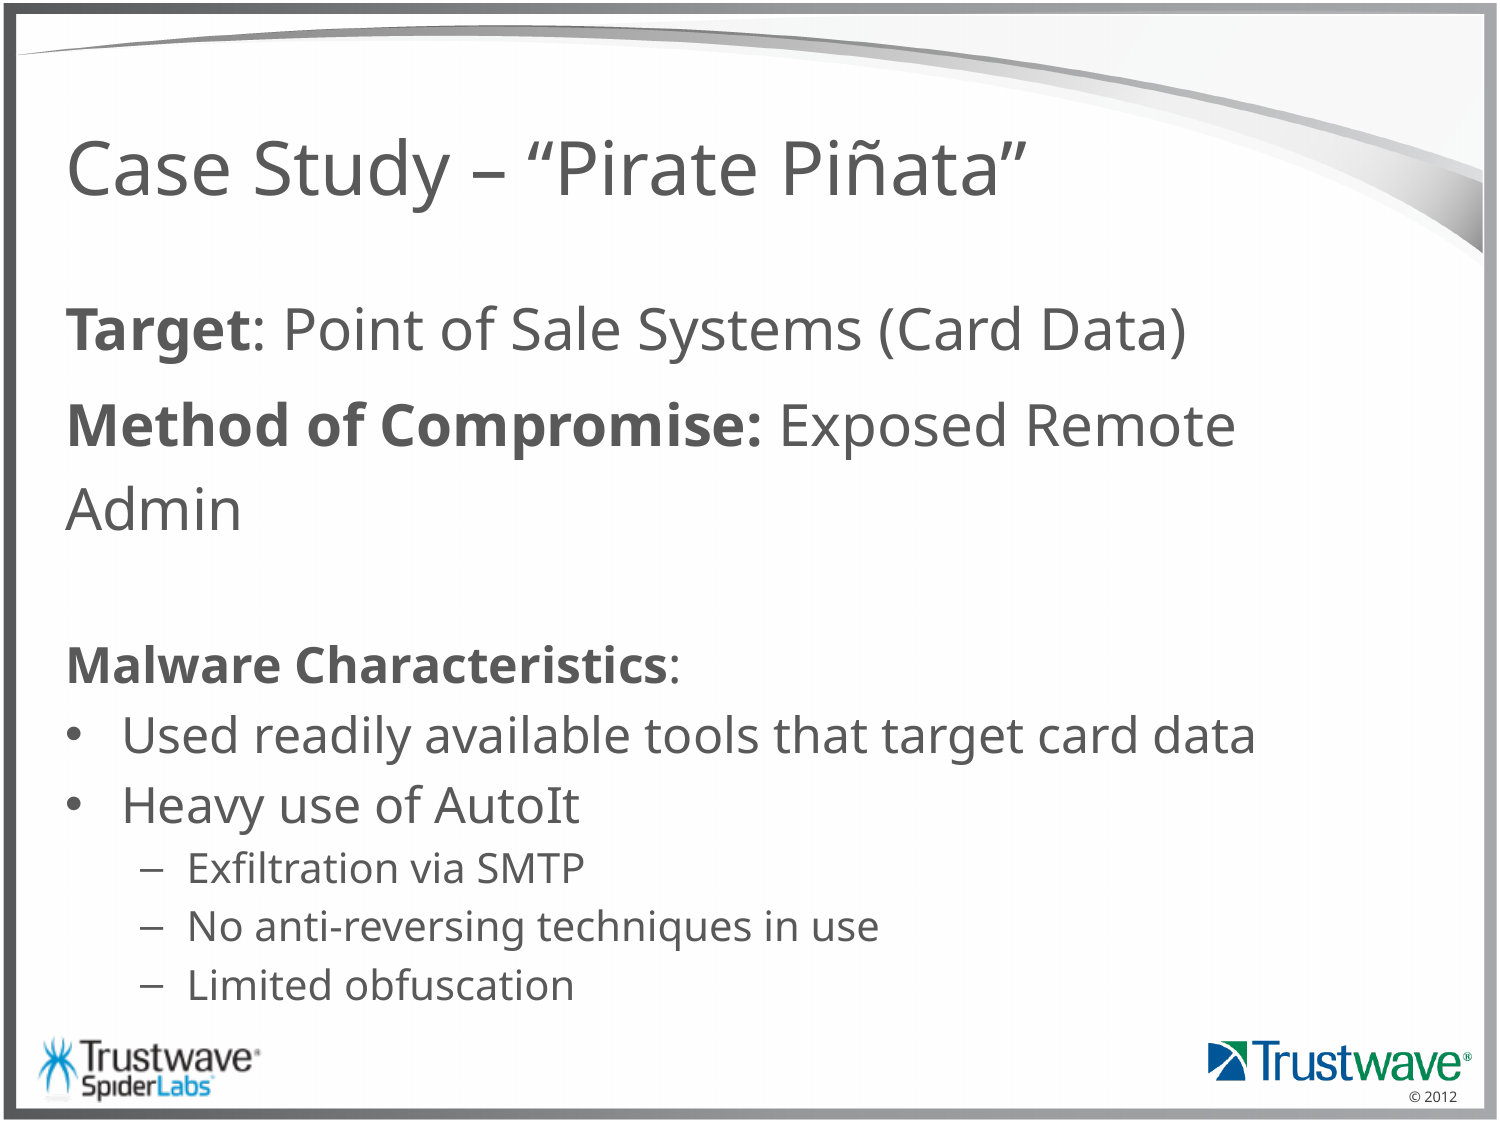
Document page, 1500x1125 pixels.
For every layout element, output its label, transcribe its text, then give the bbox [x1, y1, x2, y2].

list Target: Point of Sale Systems (Card Data) Method of Compromise: Exposed Remote Admin Malware Characteristics: Used readily available tools that target card data Heavy use of AutoIt Exfiltration via SMTP No anti-reversing techniques in use Limited obfuscation [49, 270, 1438, 1034]
title Case Study – “Pirate Piñata” [49, 71, 1438, 260]
picture [2, 1, 1498, 1121]
